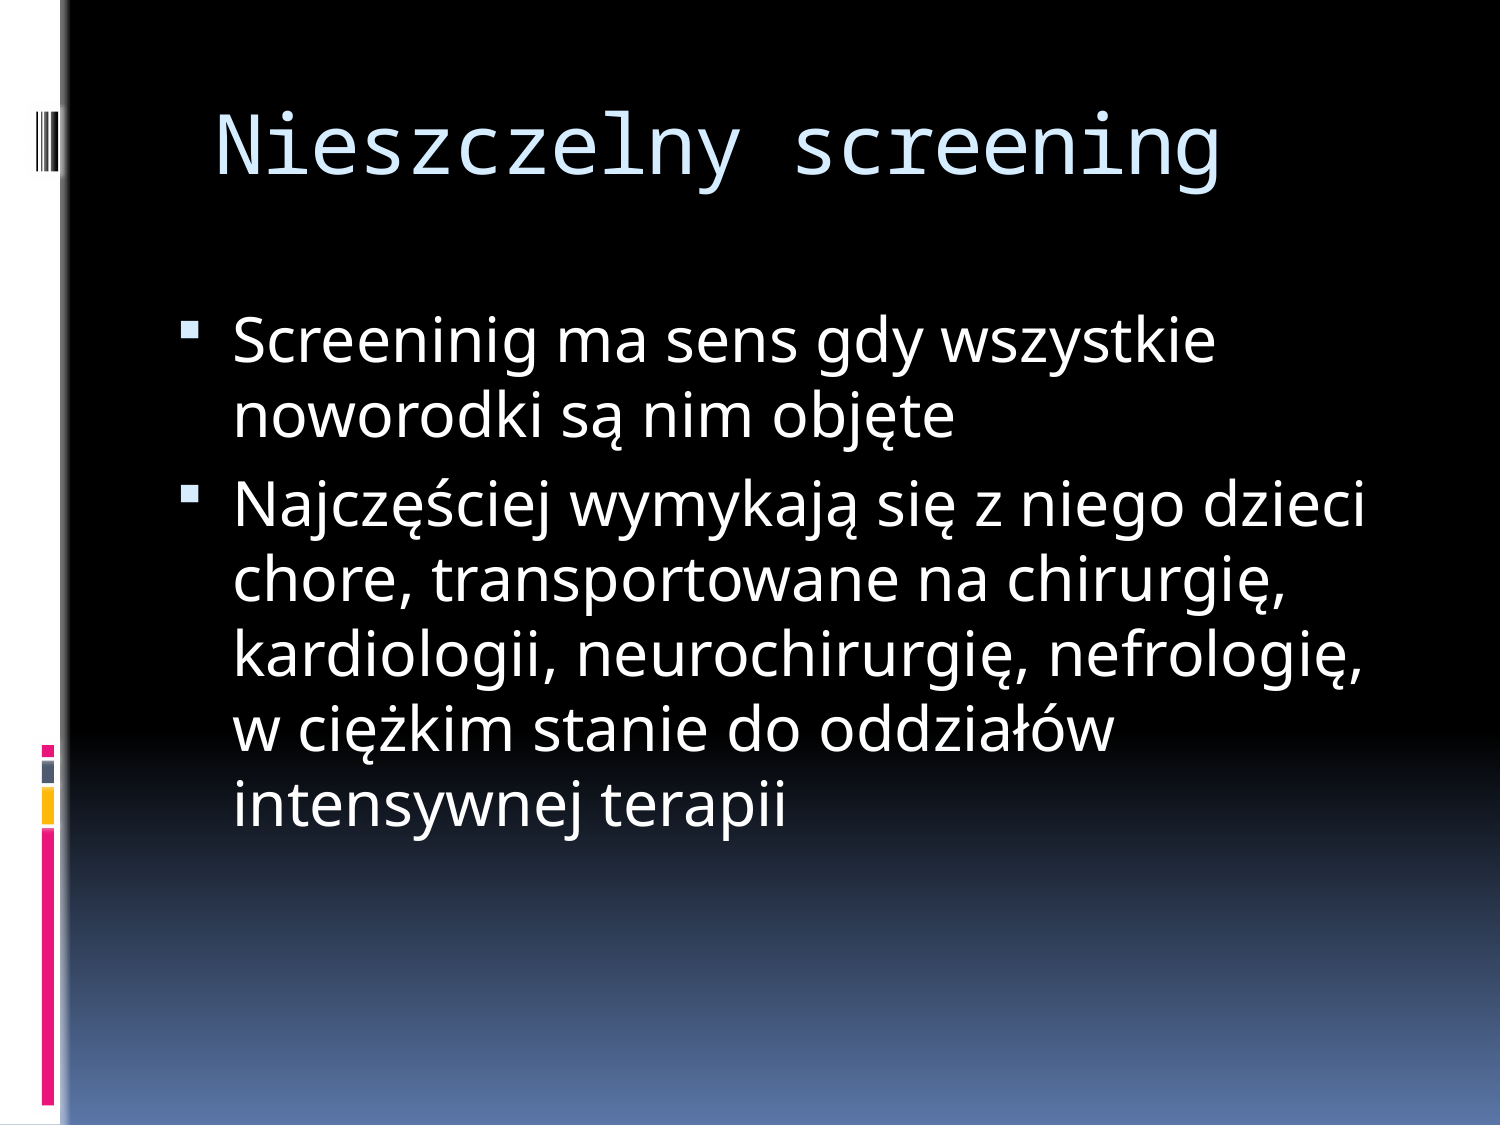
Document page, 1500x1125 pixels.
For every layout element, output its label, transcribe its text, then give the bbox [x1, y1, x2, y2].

title Nieszczelny screening [150, 83, 1425, 234]
list Screeninig ma sens gdy wszystkie noworodki są nim objęte Najczęściej wymykają się z niego dzieci chore, transportowane na chirurgię, kardiologii, neurochirurgię, nefrologię, w ciężkim stanie do oddziałów intensywnej terapii [150, 292, 1425, 1043]
